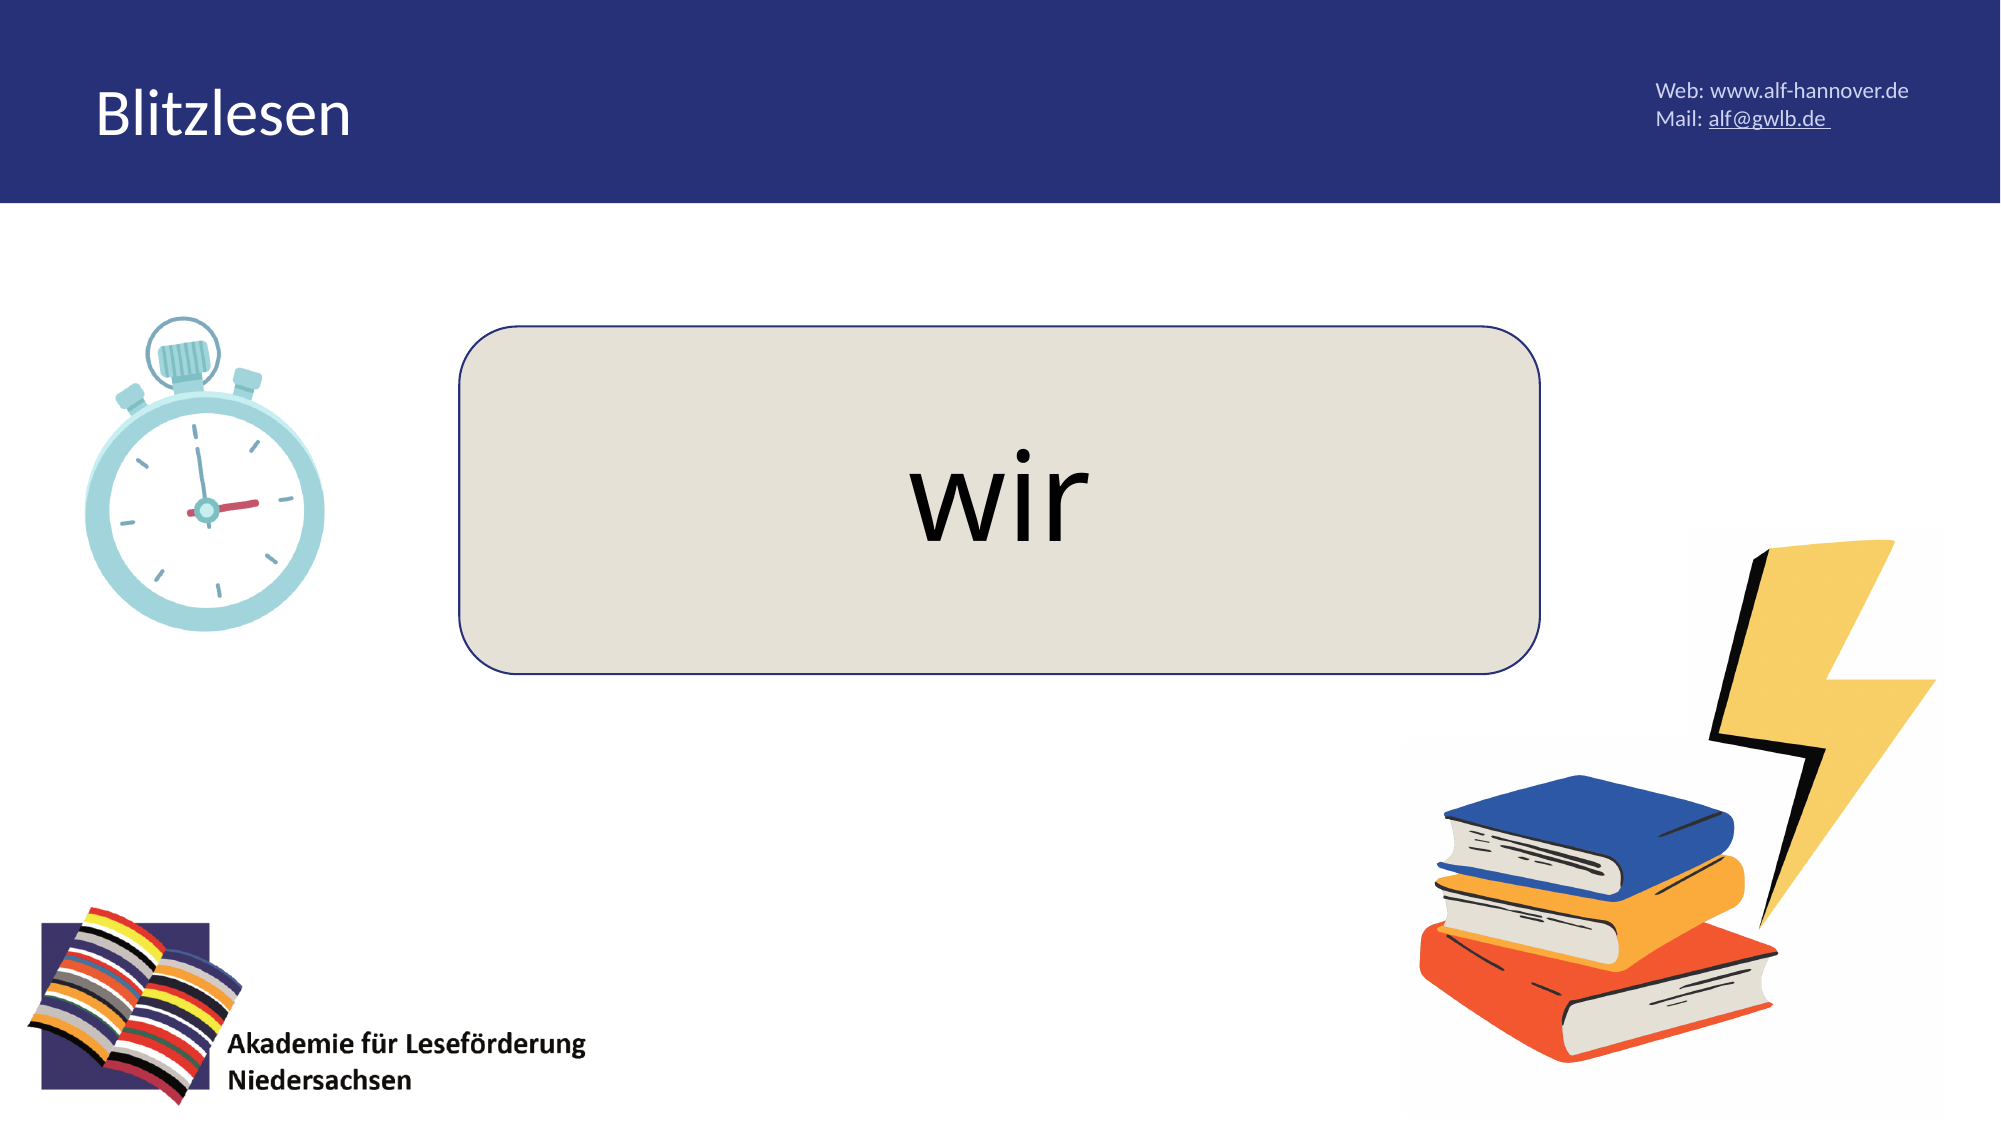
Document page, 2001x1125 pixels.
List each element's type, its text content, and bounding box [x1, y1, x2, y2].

title wir [362, 184, 1638, 576]
picture [1402, 530, 1945, 1118]
picture [14, 255, 403, 666]
picture [27, 907, 587, 1106]
